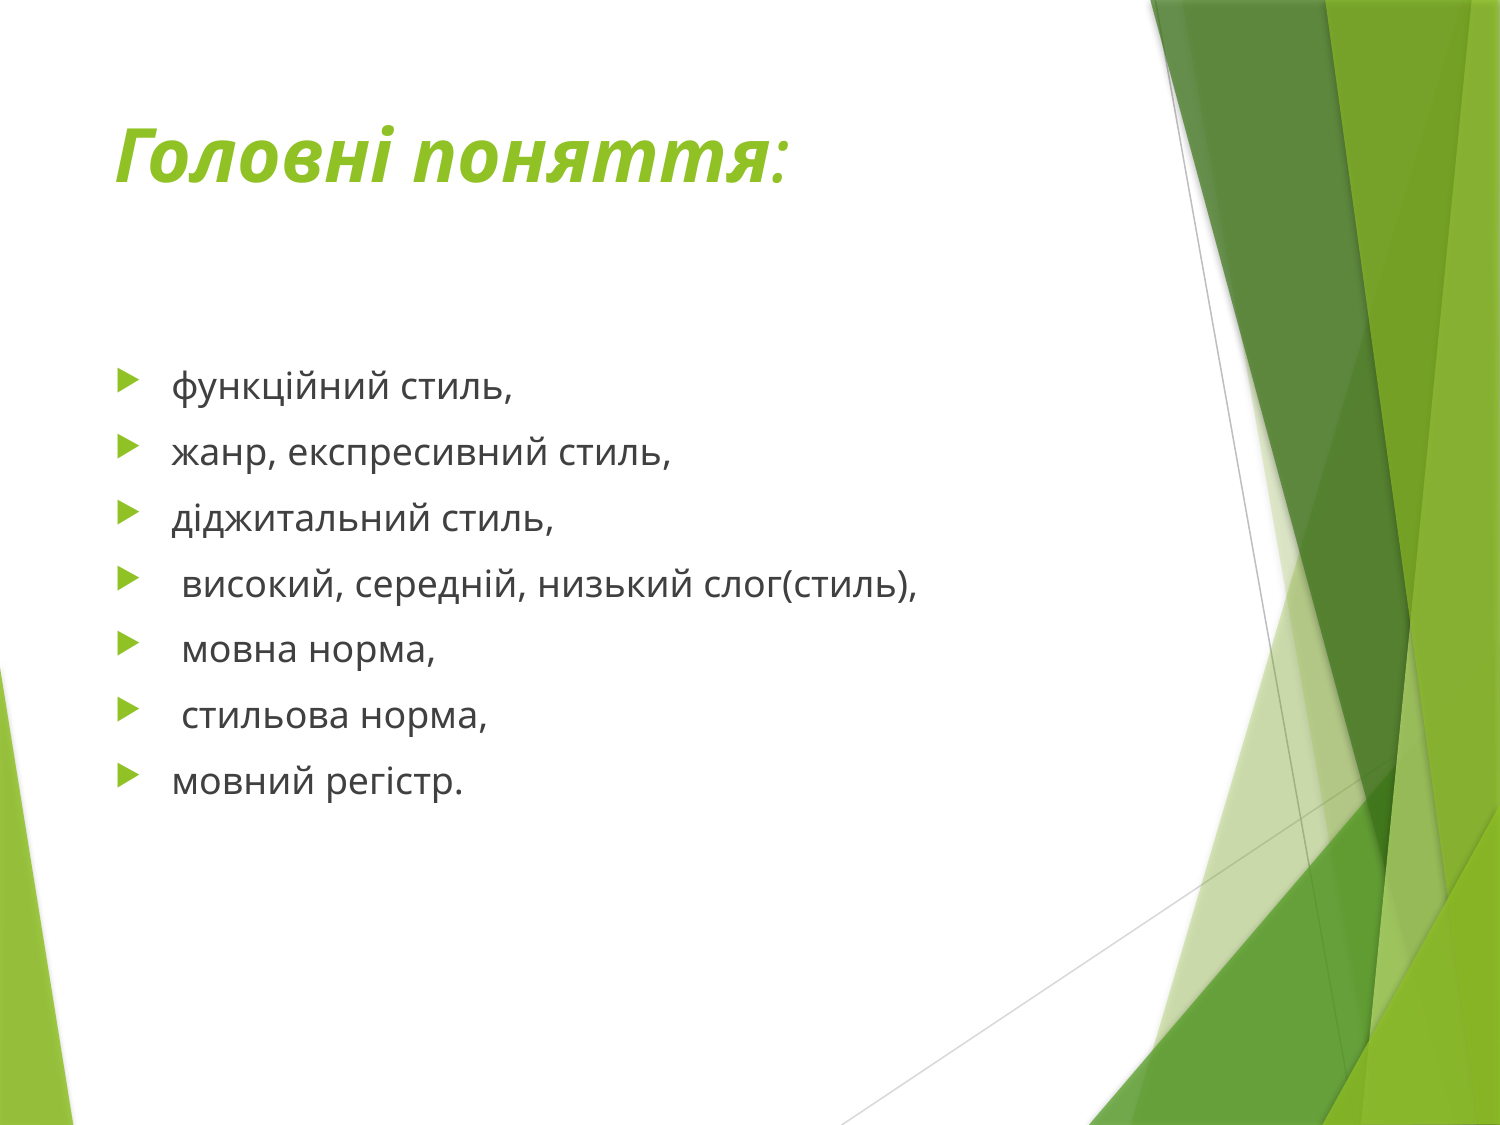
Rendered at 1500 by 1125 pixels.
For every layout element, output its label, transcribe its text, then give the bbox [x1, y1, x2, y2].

title Головні поняття: [99, 99, 1142, 317]
list функційний стиль, жанр, експресивний стиль, діджитальний стиль, високий, середній, низький слог(стиль), мовна норма, стильова норма, мовний регістр. [99, 354, 1142, 992]
